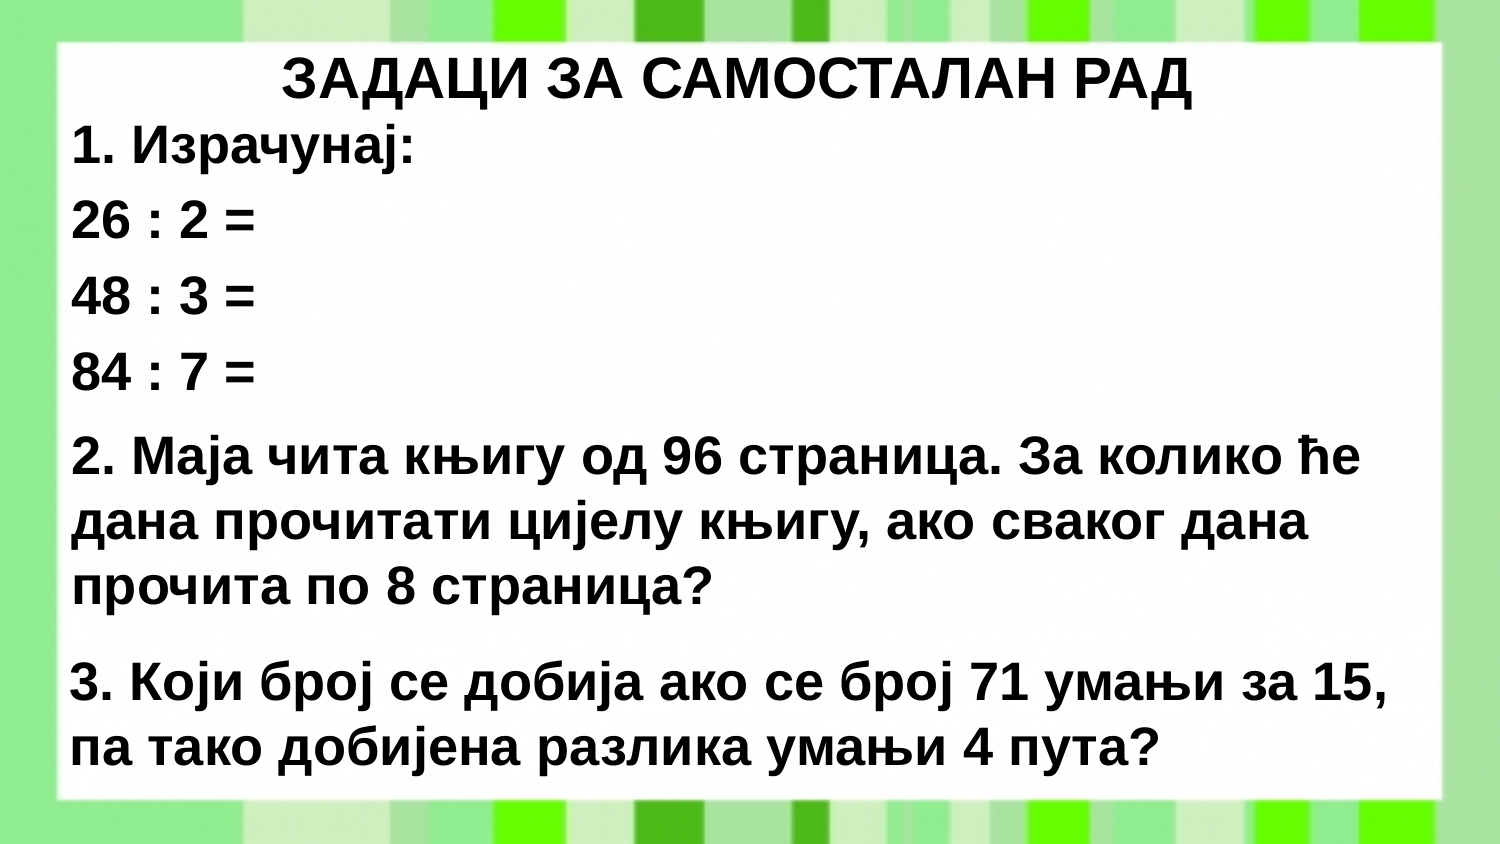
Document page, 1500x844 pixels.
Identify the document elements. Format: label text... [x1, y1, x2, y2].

title ЗАДАЦИ ЗА САМОСТАЛАН РАД [62, 28, 1413, 101]
list 1. Израчунај: 26 : 2 = 48 : 3 = 84 : 7 = [56, 101, 1444, 410]
text_box 2. Маја чита књигу од 96 страница. За колико ће дана прочитати цијелу књигу, ако сваког дана прочита по 8 страница? [56, 412, 1444, 643]
text_box 3. Који број се добија ако се број 71 умањи за 15, па тако добијена разлика умањи 4 пута? [54, 638, 1443, 797]
picture [0, 0, 1500, 844]
